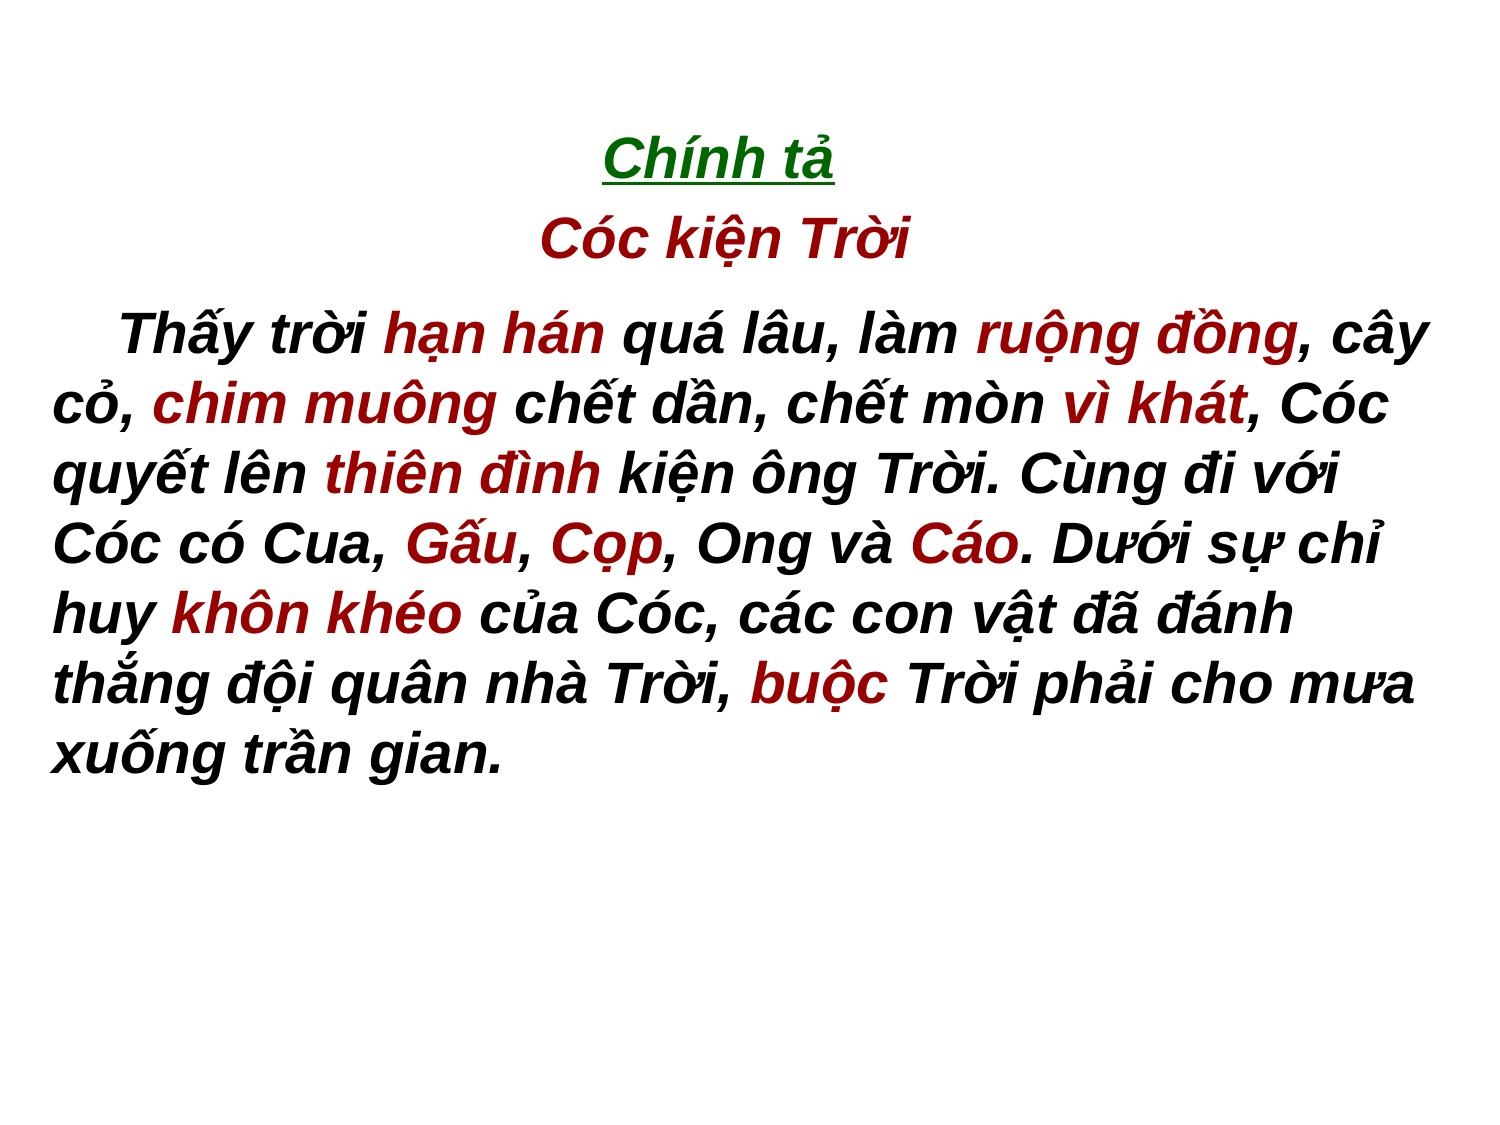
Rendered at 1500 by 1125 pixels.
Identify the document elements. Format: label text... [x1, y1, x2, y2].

text_box Thấy trời hạn hán quá lâu, làm ruộng đồng, cây cỏ, chim muông chết dần, chết mòn vì khát, Cóc quyết lên thiên đình kiện ông Trời. Cùng đi với Cóc có Cua, Gấu, Cọp, Ong và Cáo. Dưới sự chỉ huy khôn khéo của Cóc, các con vật đã đánh thắng đội quân nhà Trời, buộc Trời phải cho mưa xuống trần gian. [37, 287, 1463, 793]
text_box Cóc kiện Trời [525, 193, 938, 278]
text_box Chính tả [587, 113, 963, 198]
